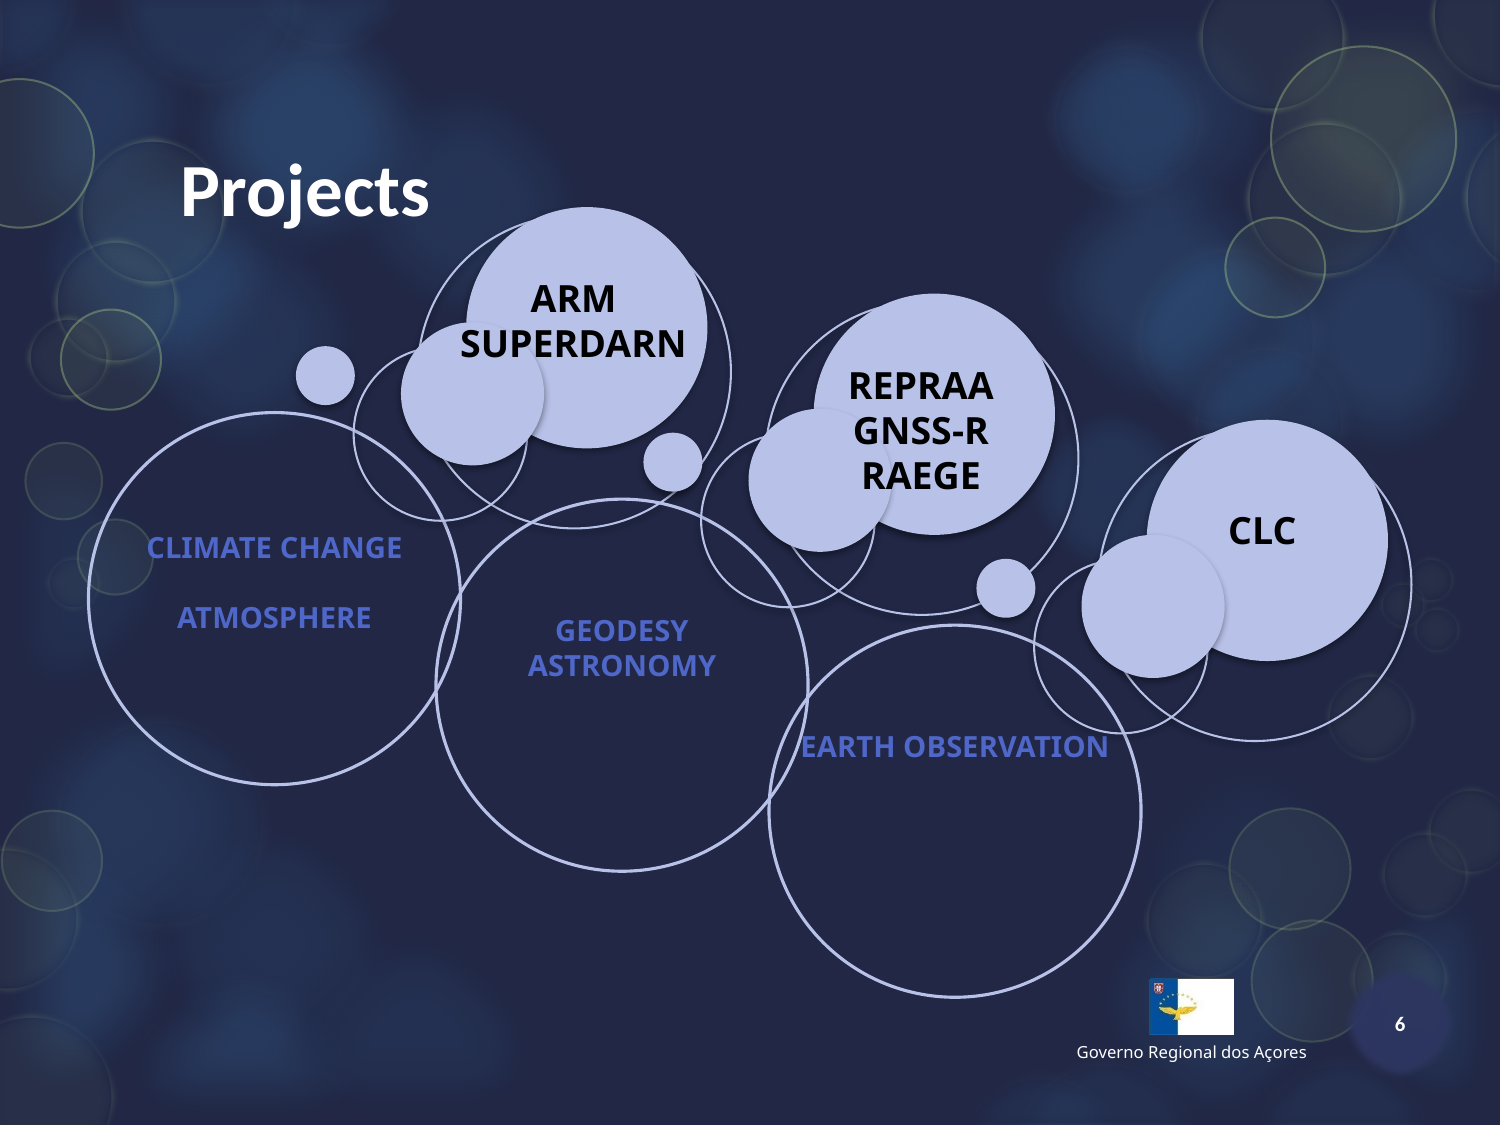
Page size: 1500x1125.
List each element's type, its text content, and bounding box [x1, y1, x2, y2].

picture [1149, 998, 1234, 1035]
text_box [768, 420, 1413, 998]
slide_number 6 [1356, 986, 1444, 1067]
title Projects [165, 110, 1335, 263]
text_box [87, 207, 732, 786]
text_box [435, 294, 1079, 872]
